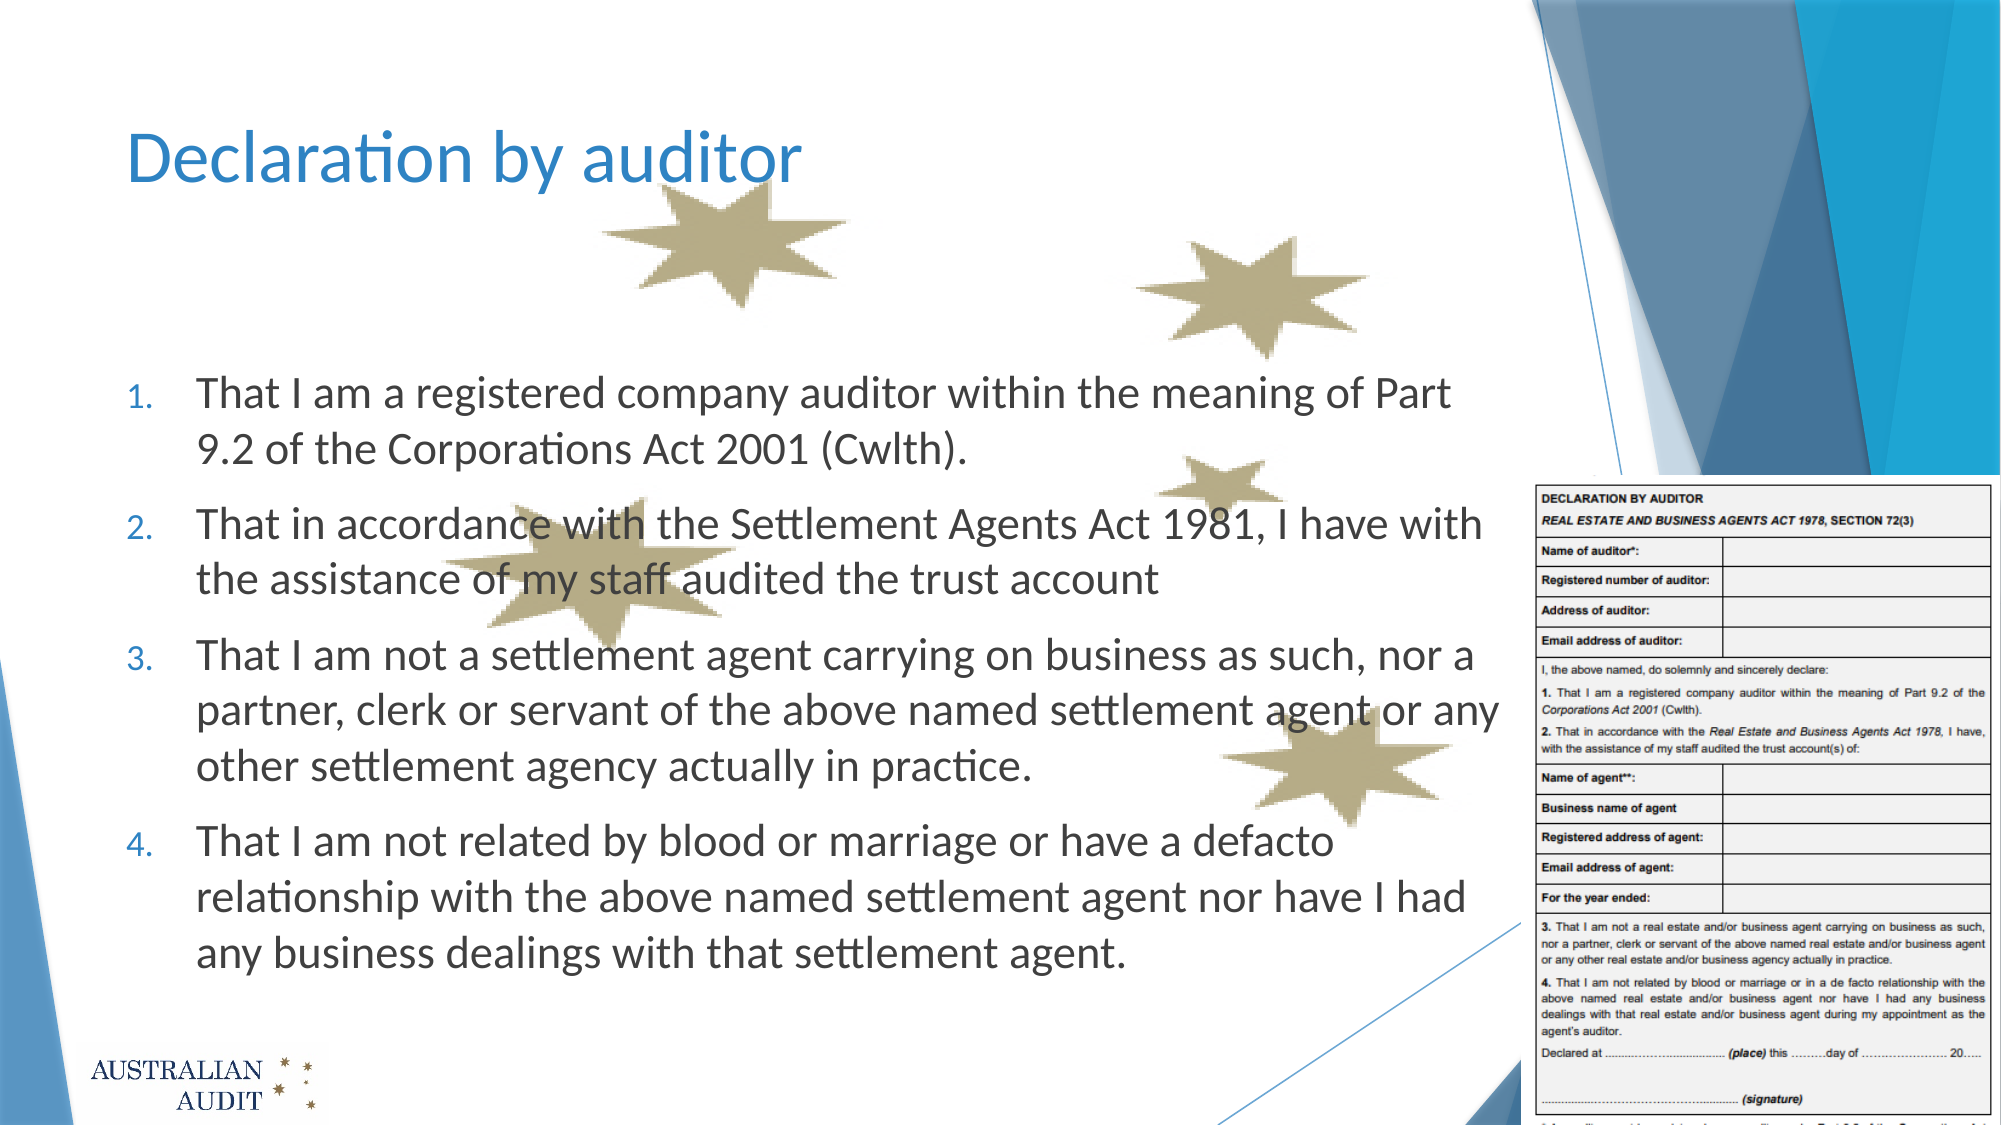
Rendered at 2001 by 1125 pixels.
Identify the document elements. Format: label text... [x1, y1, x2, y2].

picture [1520, 474, 2000, 1125]
picture [76, 1041, 329, 1125]
title Declaration by auditor [111, 99, 1522, 317]
list That I am a registered company auditor within the meaning of Part 9.2 of the Corporations Act 2001 (Cwlth). That in accordance with the Settlement Agents Act 1981, I have with the assistance of my staff audited the trust account That I am not a settlement agent carrying on business as such, nor a partner, clerk or servant of the above named settlement agent or any other settlement agency actually in practice. That I am not related by blood or marriage or have a defacto relationship with the above named settlement agent nor have I had any business dealings with that settlement agent. [111, 354, 1522, 992]
